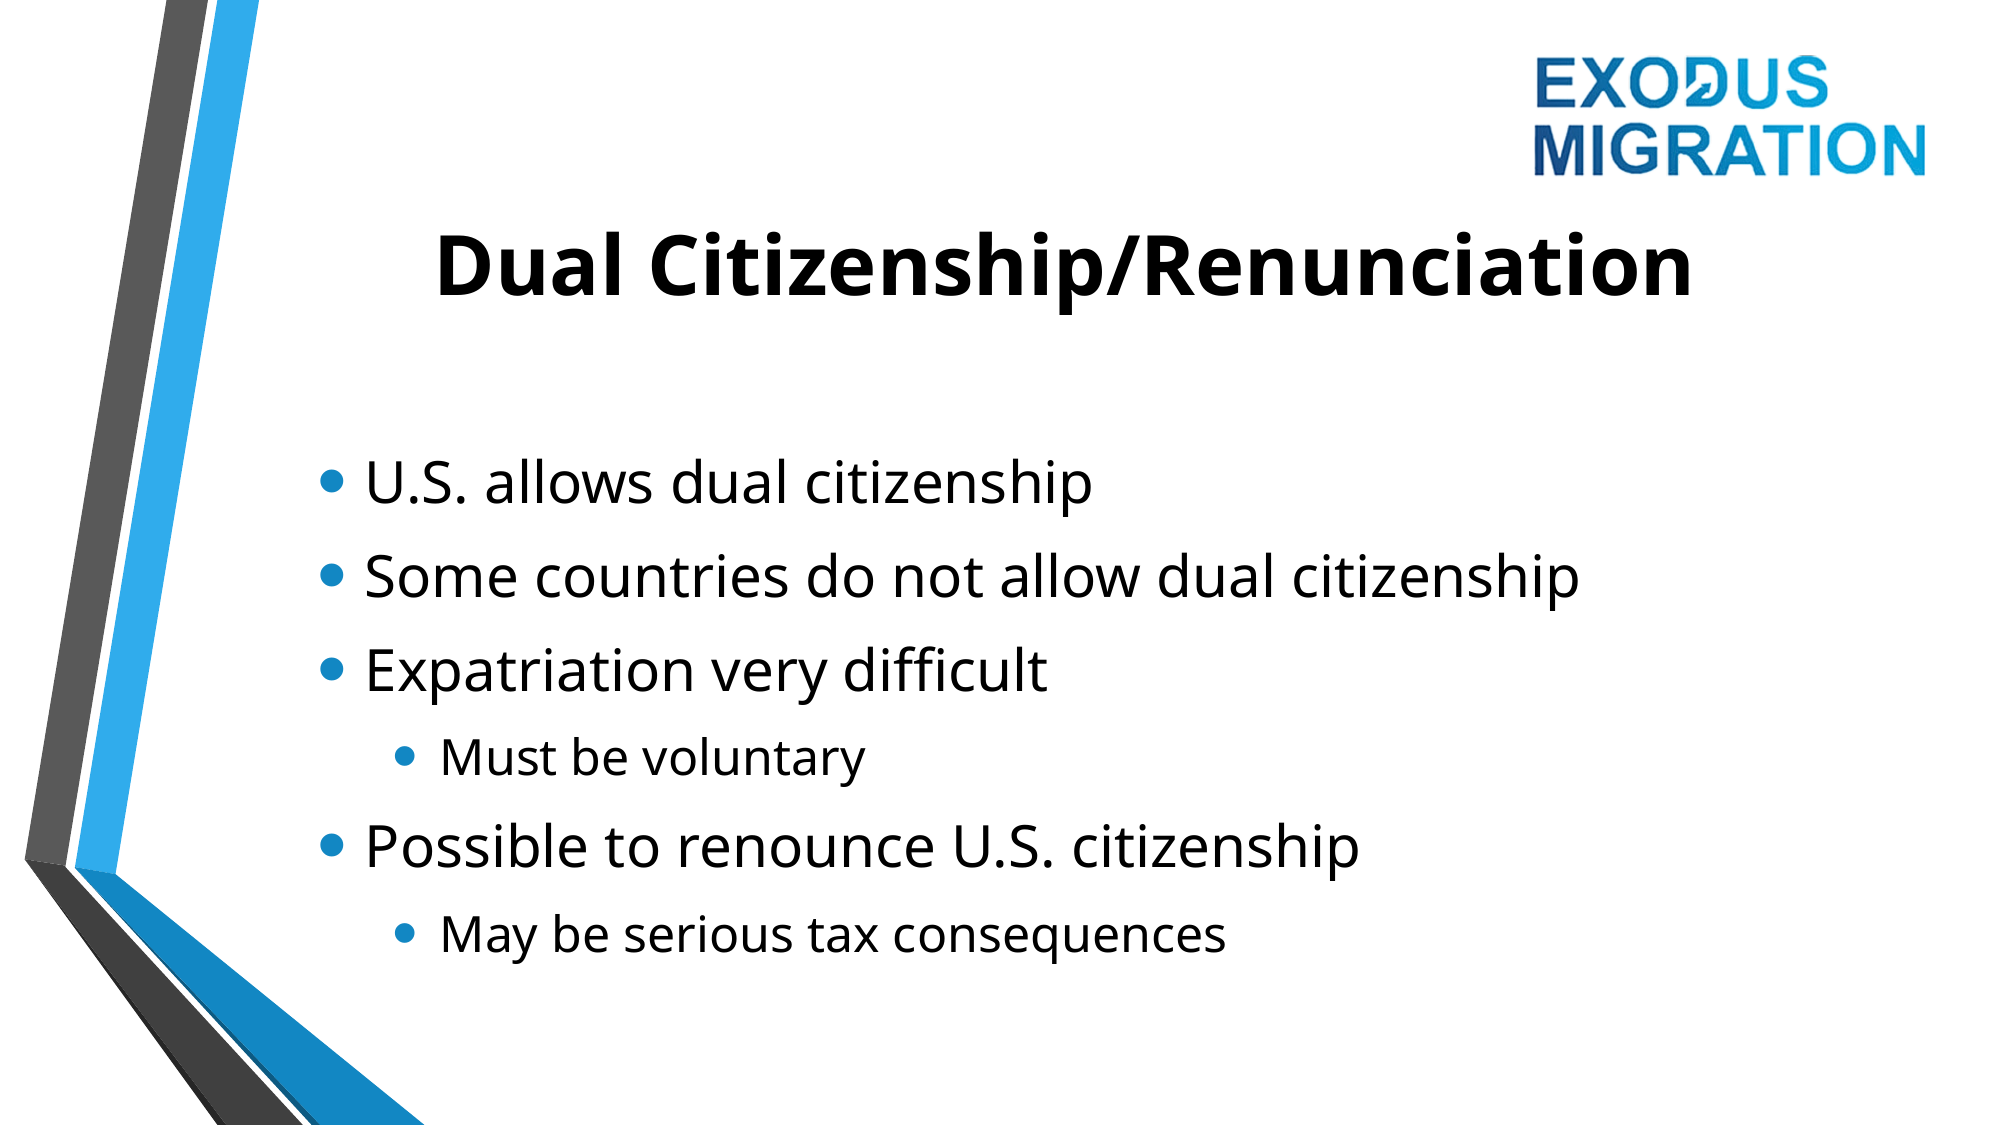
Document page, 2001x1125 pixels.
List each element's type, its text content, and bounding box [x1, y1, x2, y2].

picture [1534, 53, 1926, 178]
list U.S. allows dual citizenship Some countries do not allow dual citizenship Expatriation very difficult Must be voluntary Possible to renounce U.S. citizenship May be serious tax consequences [302, 437, 1887, 1055]
title Dual Citizenship/Renunciation [243, 118, 1887, 406]
